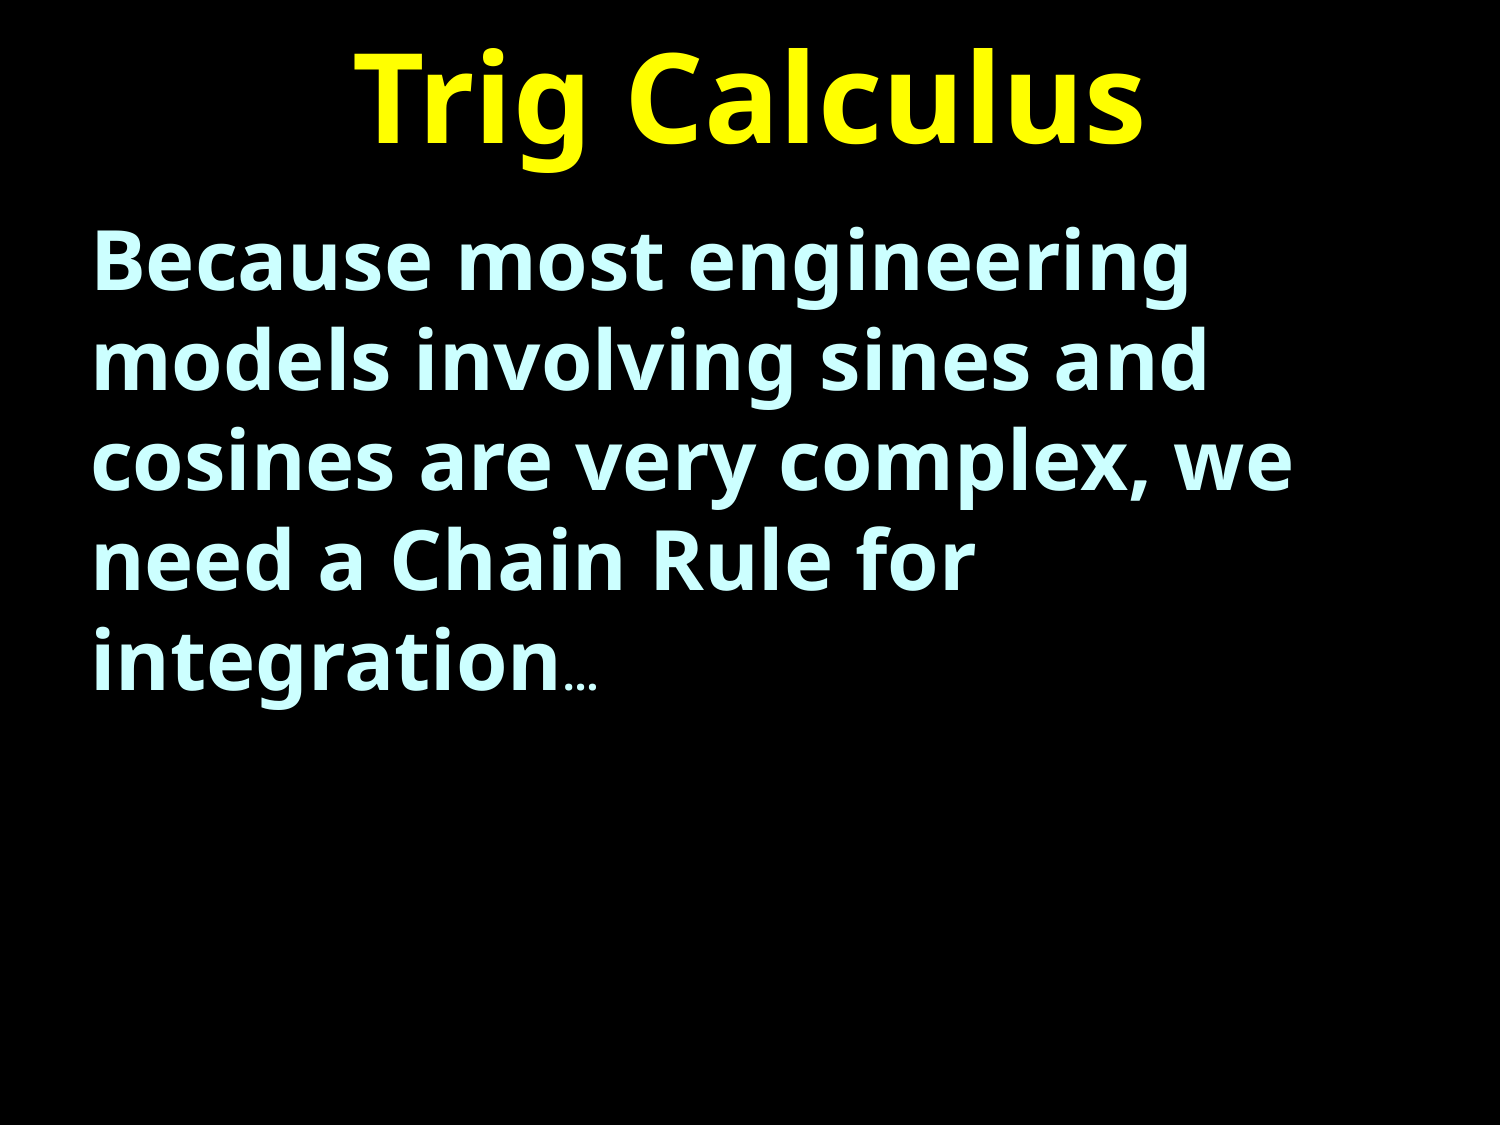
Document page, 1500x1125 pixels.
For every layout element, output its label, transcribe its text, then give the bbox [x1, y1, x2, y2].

list Because most engineering models involving sines and cosines are very complex, we need a Chain Rule for integration… [75, 200, 1425, 1125]
title Trig Calculus [0, 0, 1500, 188]
